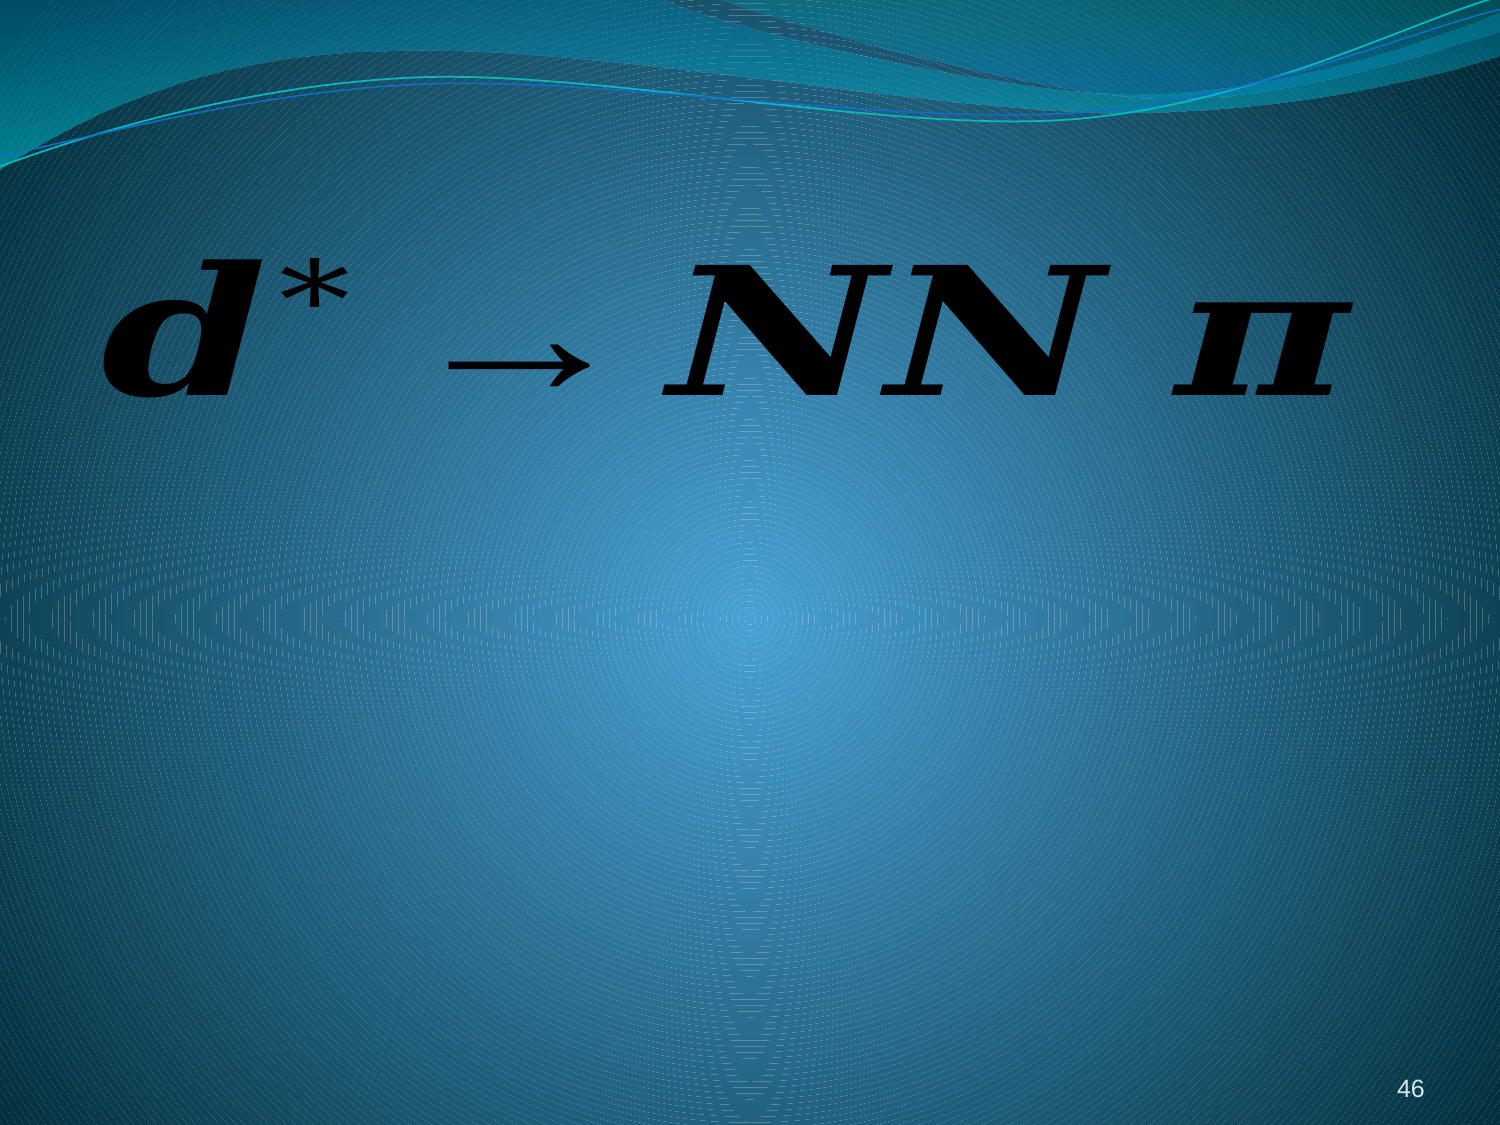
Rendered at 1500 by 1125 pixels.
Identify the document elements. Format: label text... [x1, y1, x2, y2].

slide_number 46 [1299, 1042, 1425, 1103]
